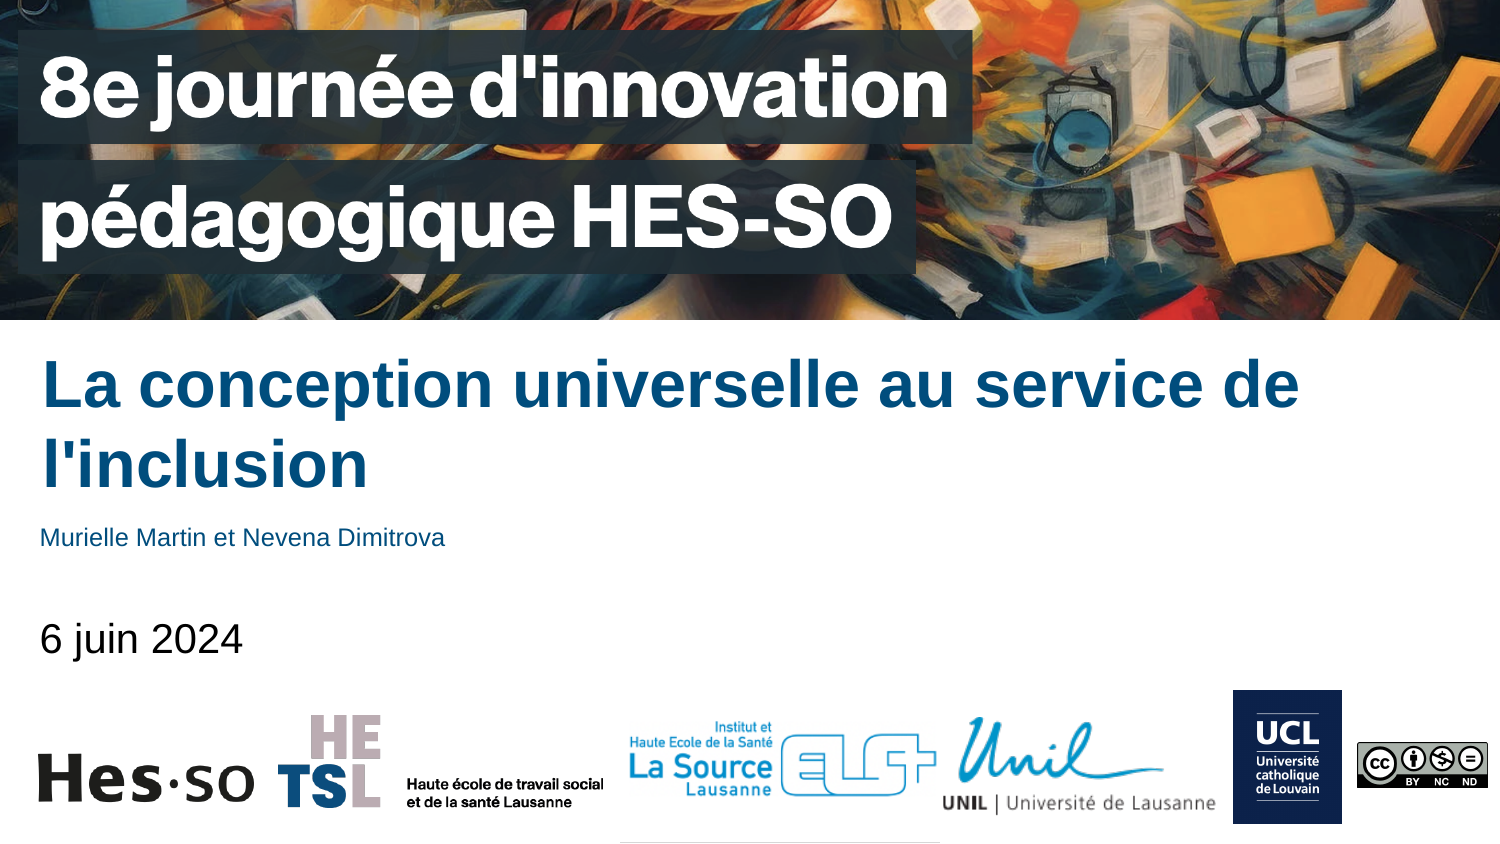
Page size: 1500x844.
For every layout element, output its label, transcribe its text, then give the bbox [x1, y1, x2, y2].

title La conception universelle au service de l'inclusion [42, 340, 1370, 503]
list Murielle Martin et Nevena Dimitrova [24, 513, 1476, 604]
picture [278, 715, 603, 808]
picture [620, 696, 940, 844]
picture [6, 715, 273, 843]
text_box 6 juin 2024 [24, 604, 1476, 693]
picture [943, 717, 1218, 820]
picture [1233, 690, 1342, 825]
picture [1357, 741, 1488, 788]
picture [1072, 728, 1087, 756]
picture [0, 0, 1500, 320]
